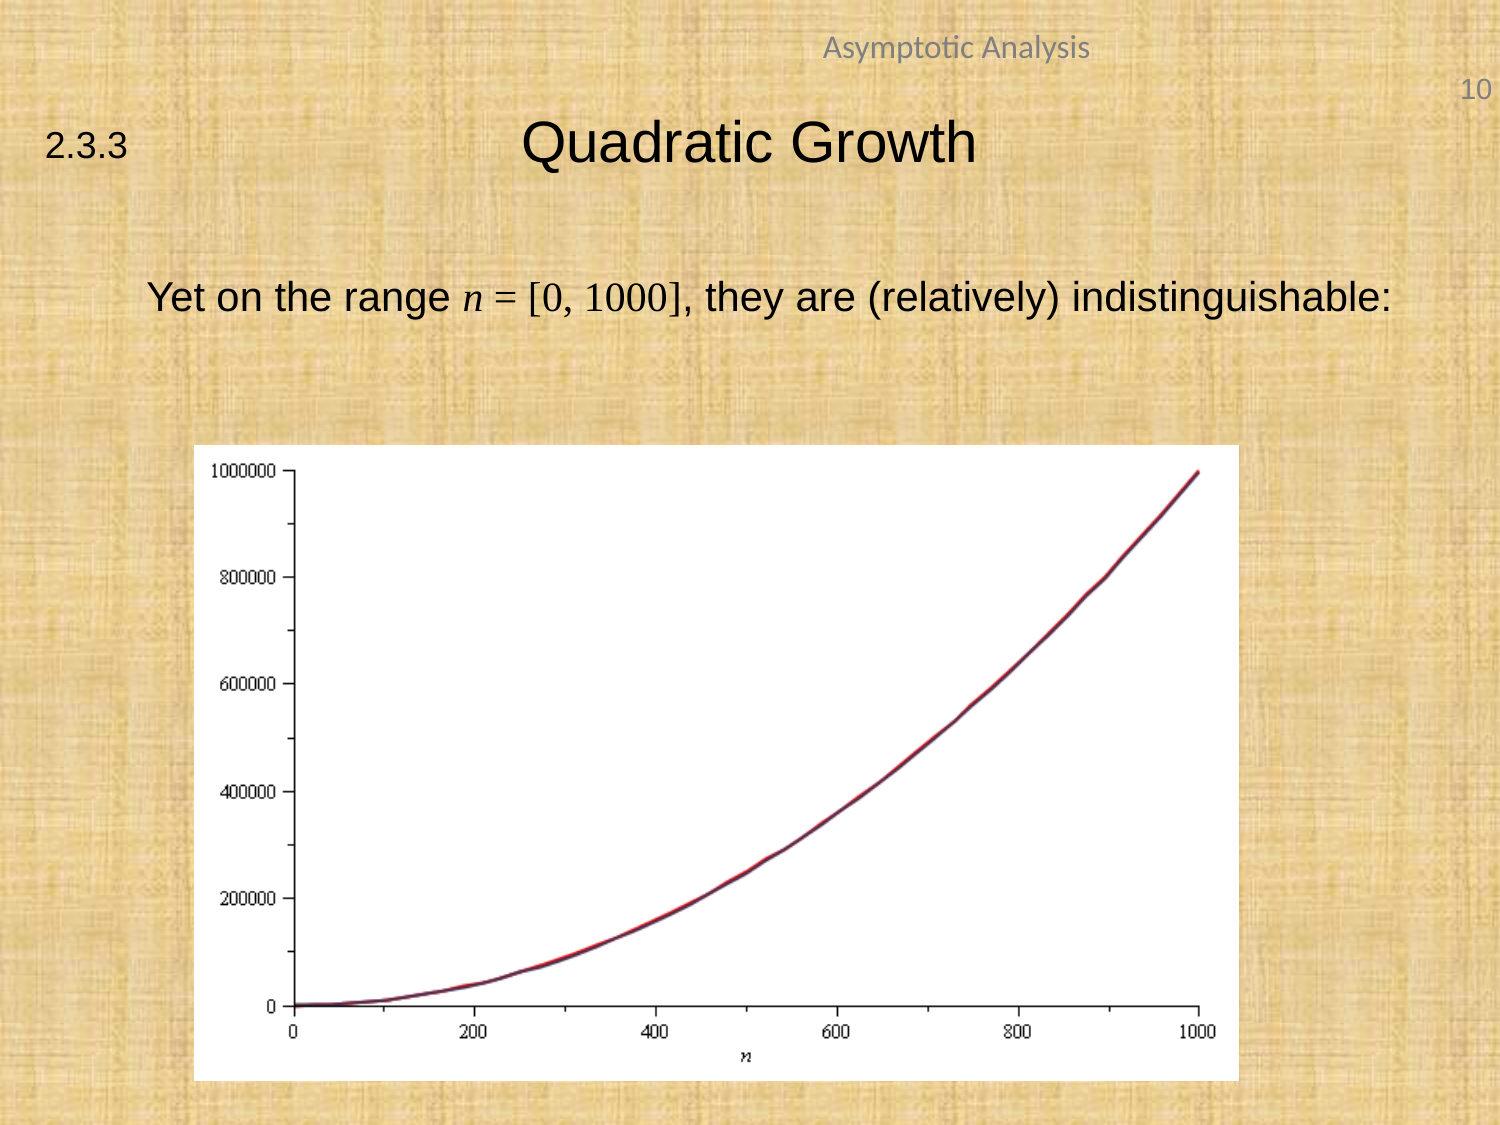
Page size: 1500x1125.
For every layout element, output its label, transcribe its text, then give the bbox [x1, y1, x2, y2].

title Quadratic Growth [74, 44, 1426, 233]
list Yet on the range n = [0, 1000], they are (relatively) indistinguishable: [74, 262, 1426, 1006]
text_box 2.3.3 [30, 113, 144, 174]
picture [0, 0, 1500, 1125]
